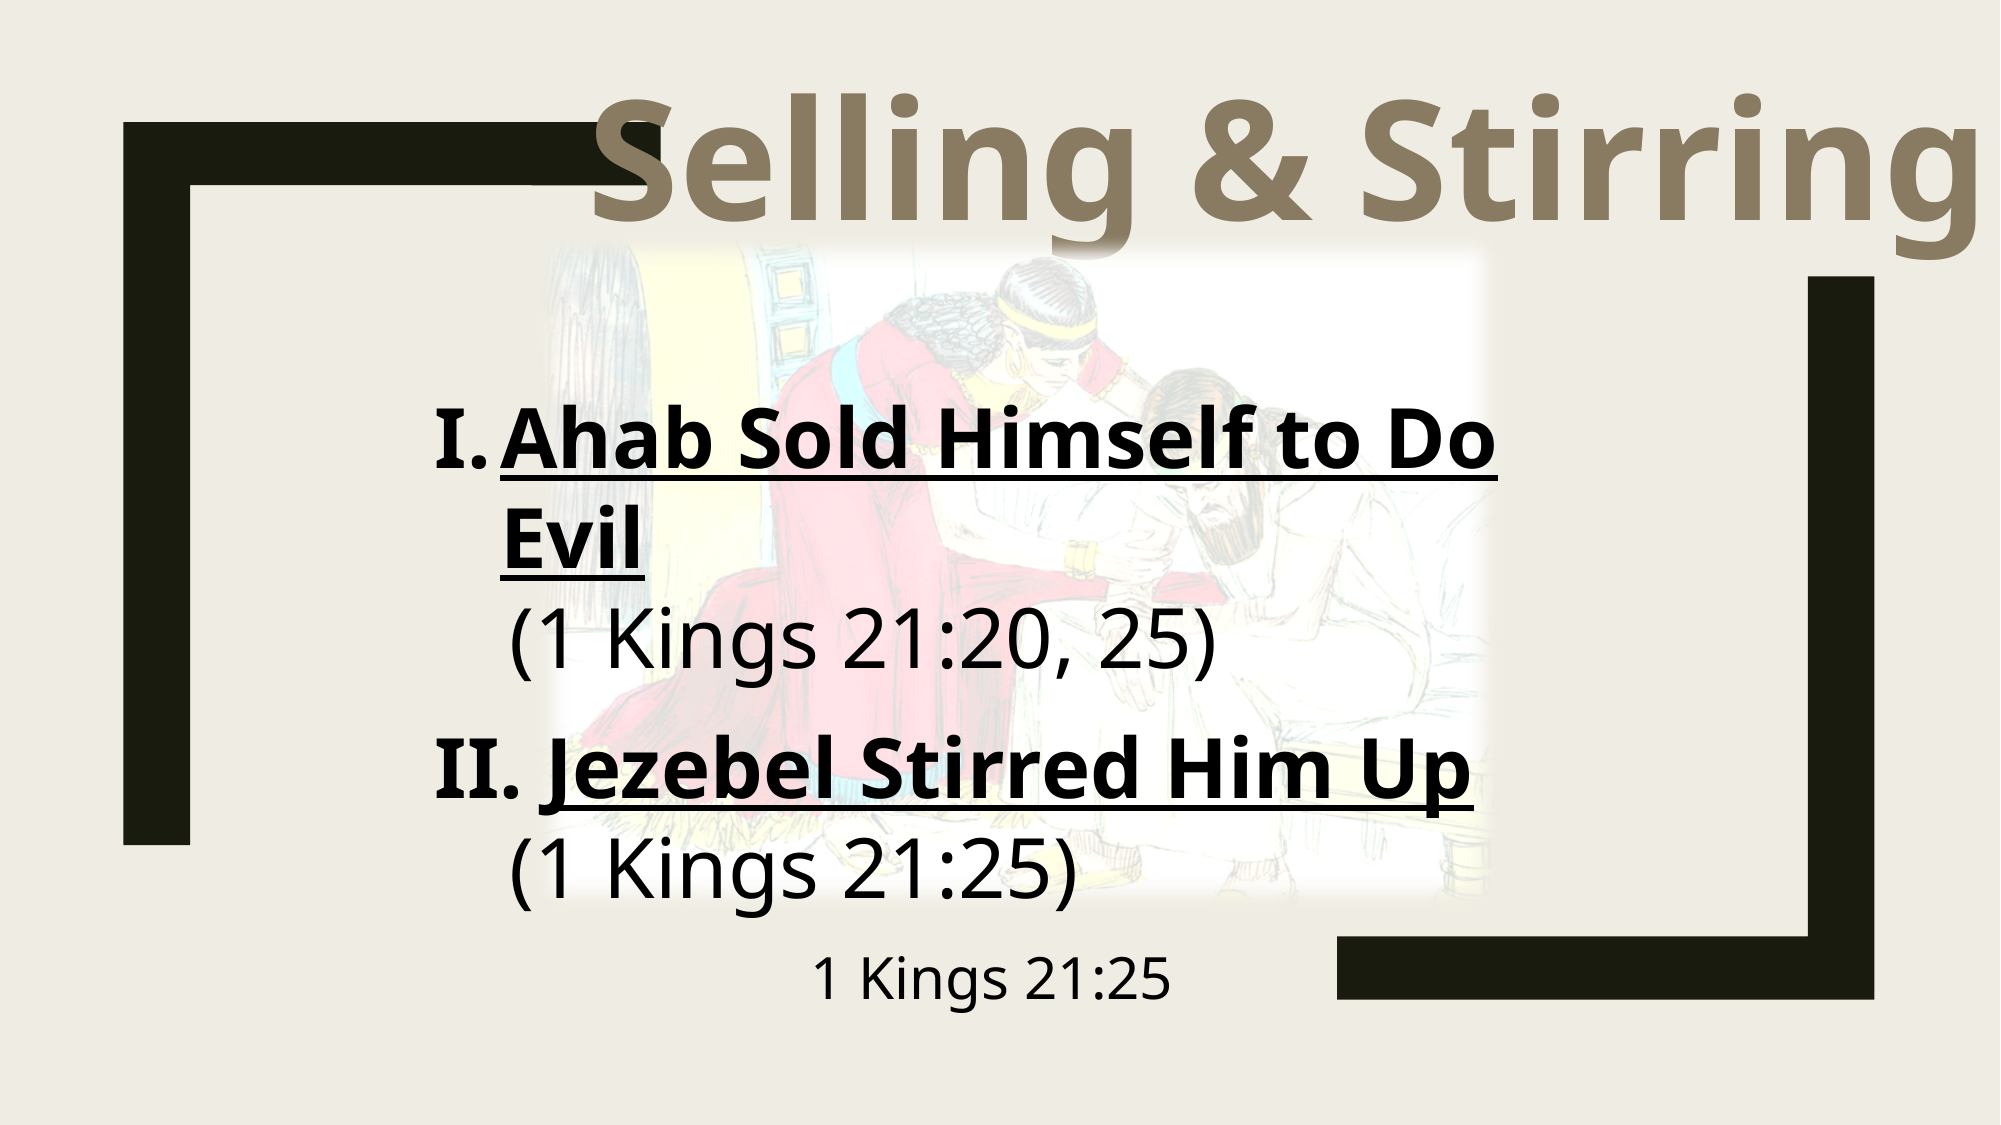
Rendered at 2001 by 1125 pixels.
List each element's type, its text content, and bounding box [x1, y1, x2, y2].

text_box Selling & Stirring [572, 46, 2000, 262]
text_box Ahab Sold Himself to Do Evil (1 Kings 21:20, 25) Jezebel Stirred Him Up (1 Kings 21:25) [420, 377, 1618, 923]
picture [535, 233, 1503, 912]
text_box 1 Kings 21:25 [653, 933, 1331, 1019]
